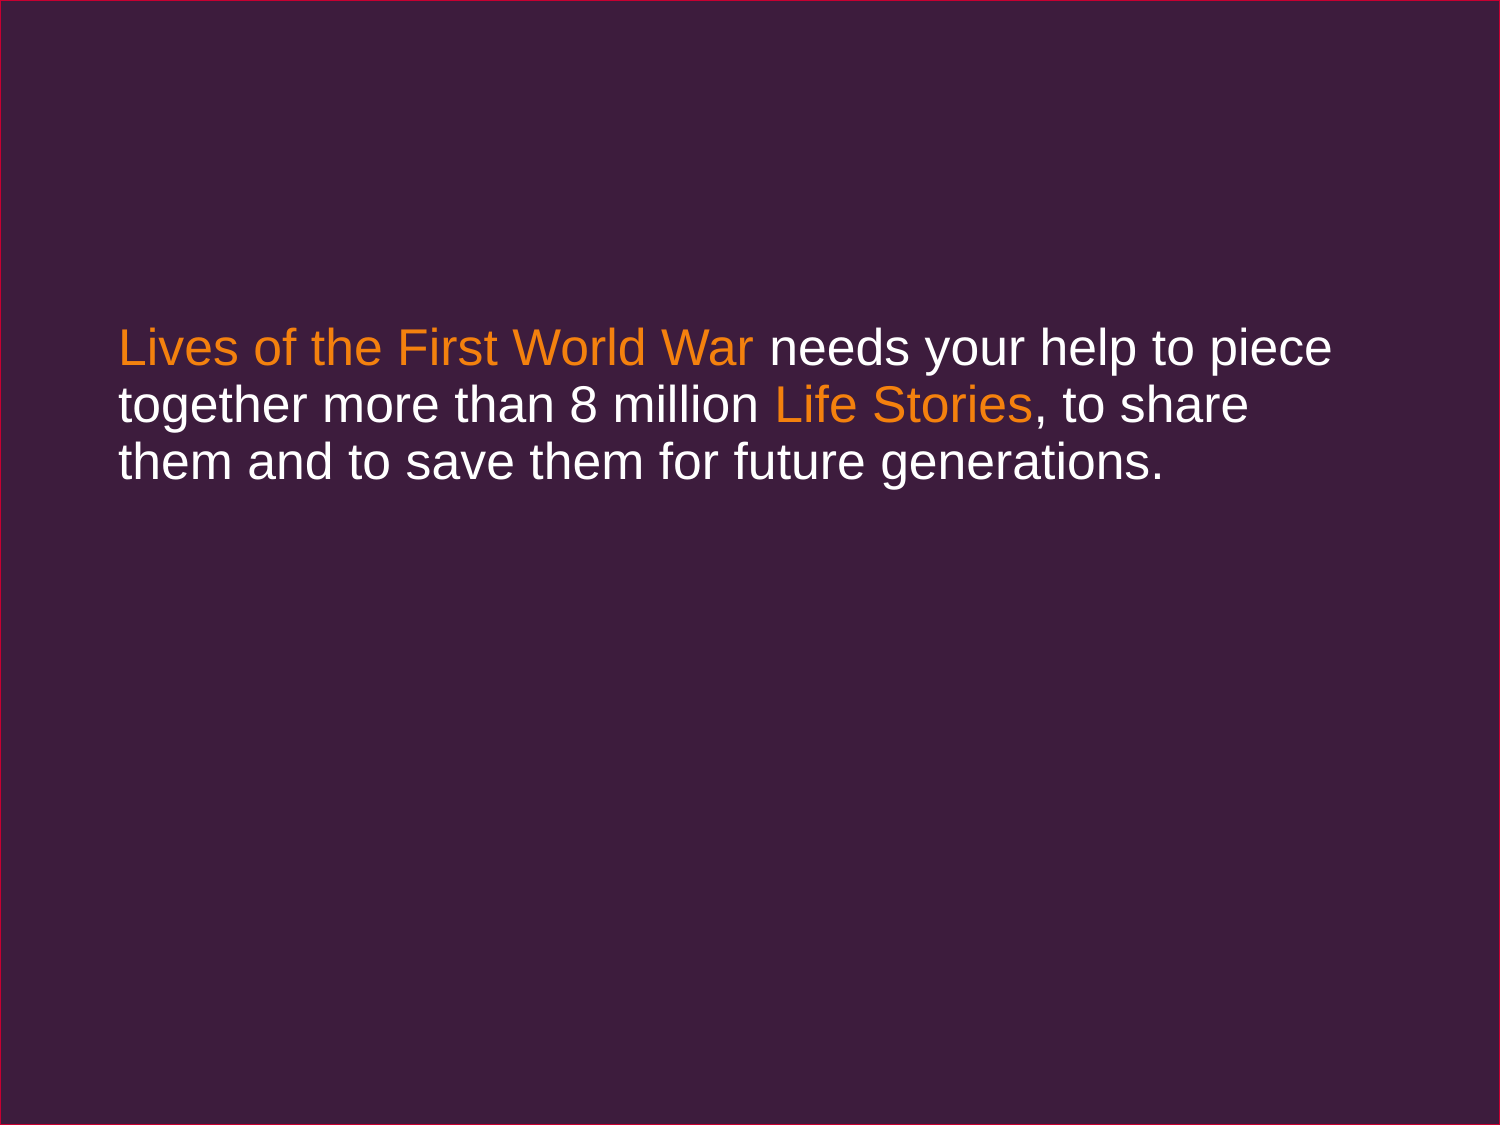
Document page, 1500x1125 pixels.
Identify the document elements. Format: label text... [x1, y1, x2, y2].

title Lives of the First World War needs your help to piece together more than 8 million Life Stories, to share them and to save them for future generations. [118, 317, 1359, 495]
